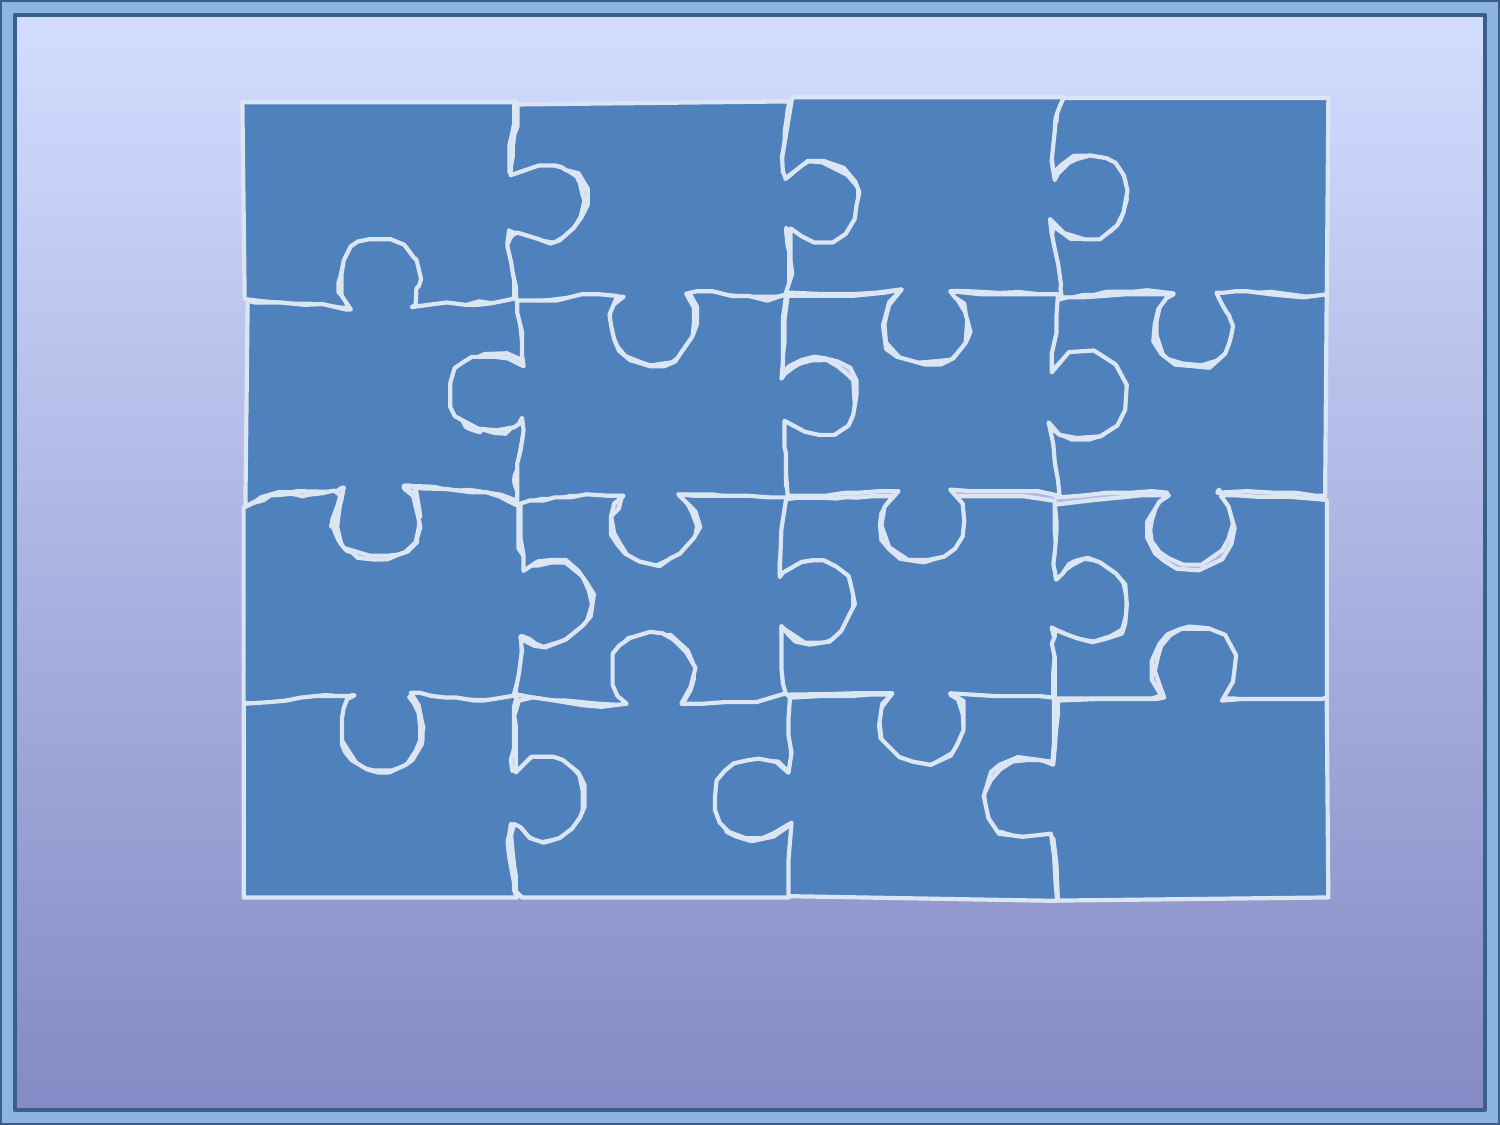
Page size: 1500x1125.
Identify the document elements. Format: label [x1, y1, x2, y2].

text_box [509, 629, 790, 900]
text_box [1054, 95, 1331, 365]
text_box [243, 237, 521, 557]
text_box [1054, 289, 1329, 567]
text_box [241, 484, 591, 770]
text_box [448, 289, 854, 563]
text_box [780, 287, 1129, 562]
text_box [1049, 493, 1329, 698]
text_box [987, 626, 1331, 903]
text_box [241, 690, 582, 900]
text_box [513, 492, 852, 704]
text_box [777, 494, 1124, 762]
text_box [780, 95, 1130, 362]
text_box [712, 691, 1060, 903]
text_box [505, 99, 856, 364]
text_box [240, 100, 585, 306]
